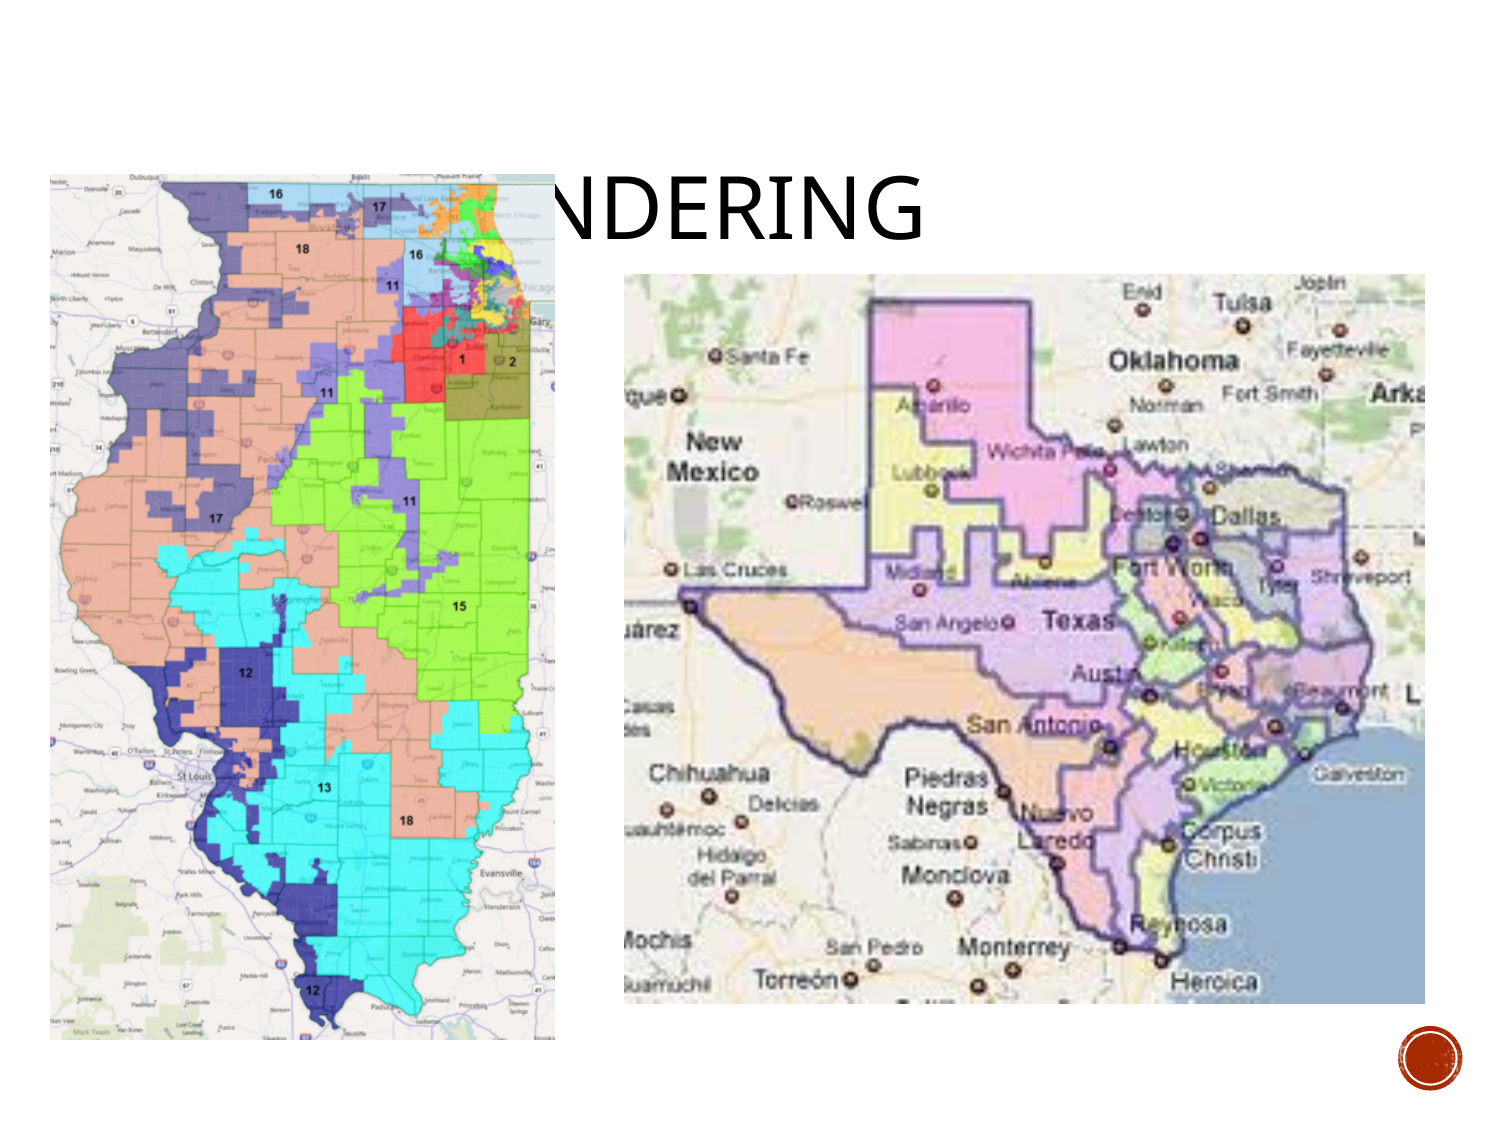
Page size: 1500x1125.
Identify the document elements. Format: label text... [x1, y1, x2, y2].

picture [624, 274, 1425, 1004]
title Gerrymandering [112, 79, 1388, 344]
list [53, 178, 553, 1038]
